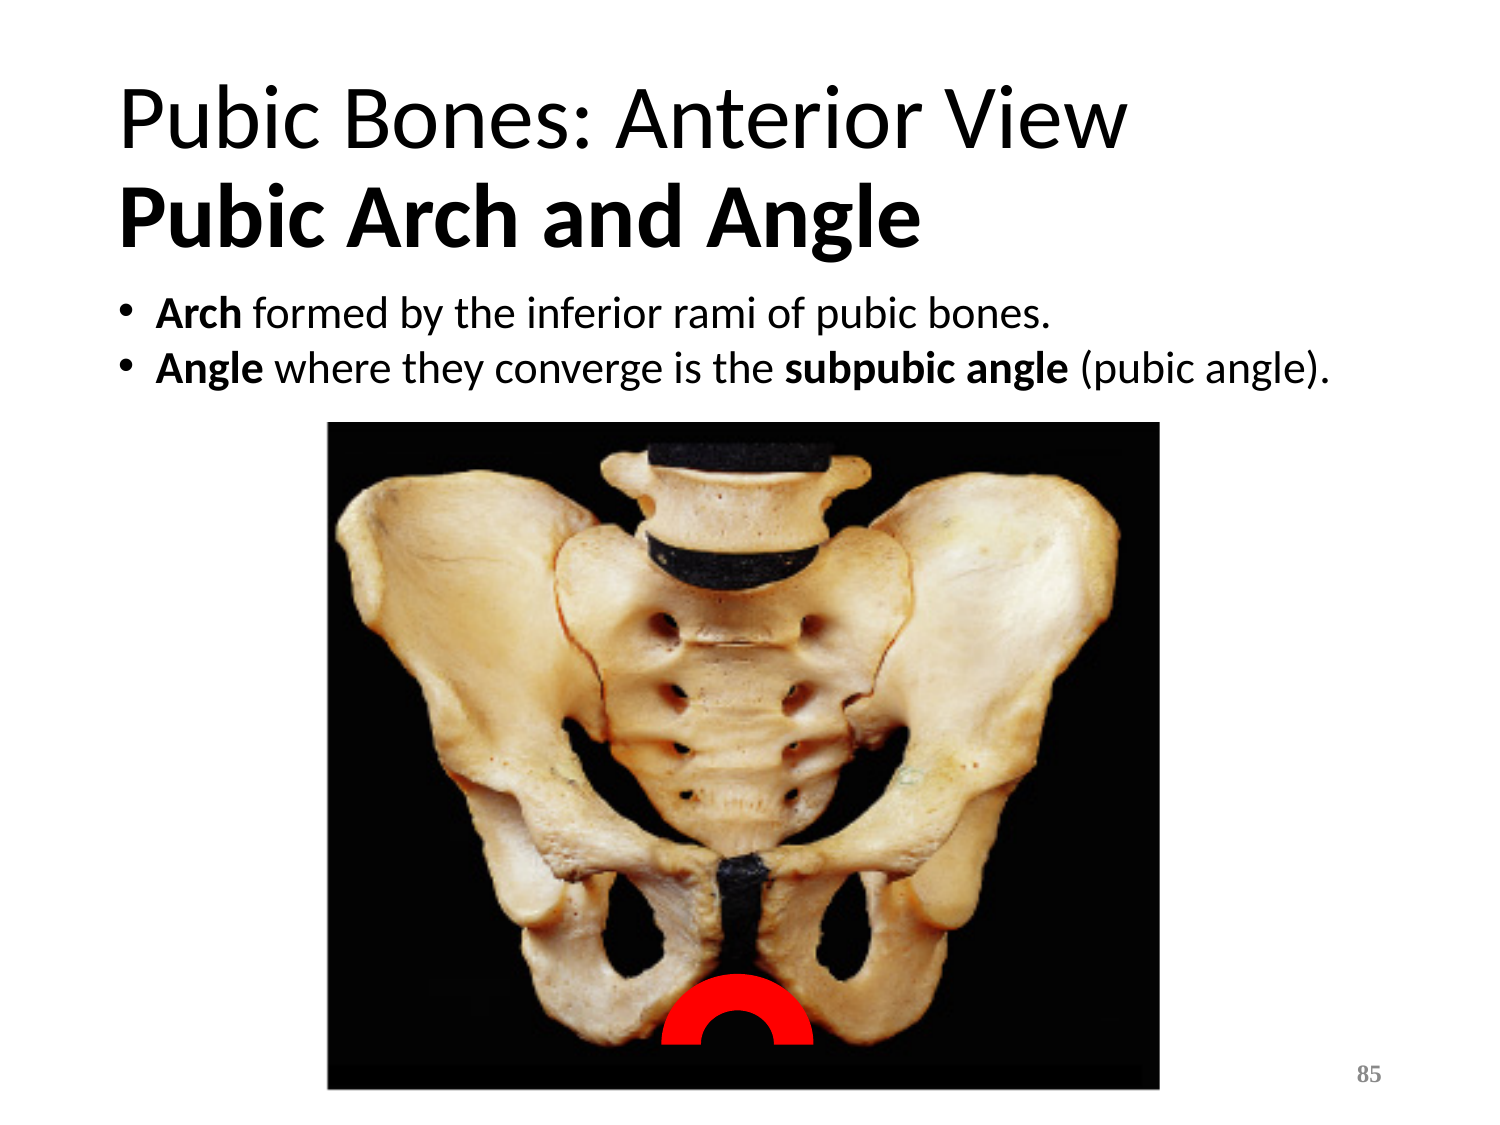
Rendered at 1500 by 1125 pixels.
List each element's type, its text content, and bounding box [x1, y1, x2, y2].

text_box ‹#› [1162, 1042, 1397, 1103]
list Arch formed by the inferior rami of pubic bones. Angle where they converge is the subpubic angle (pubic angle). [103, 275, 1397, 410]
picture [312, 422, 1160, 1100]
title Pubic Bones: Anterior View Pubic Arch and Angle [103, 59, 1397, 275]
